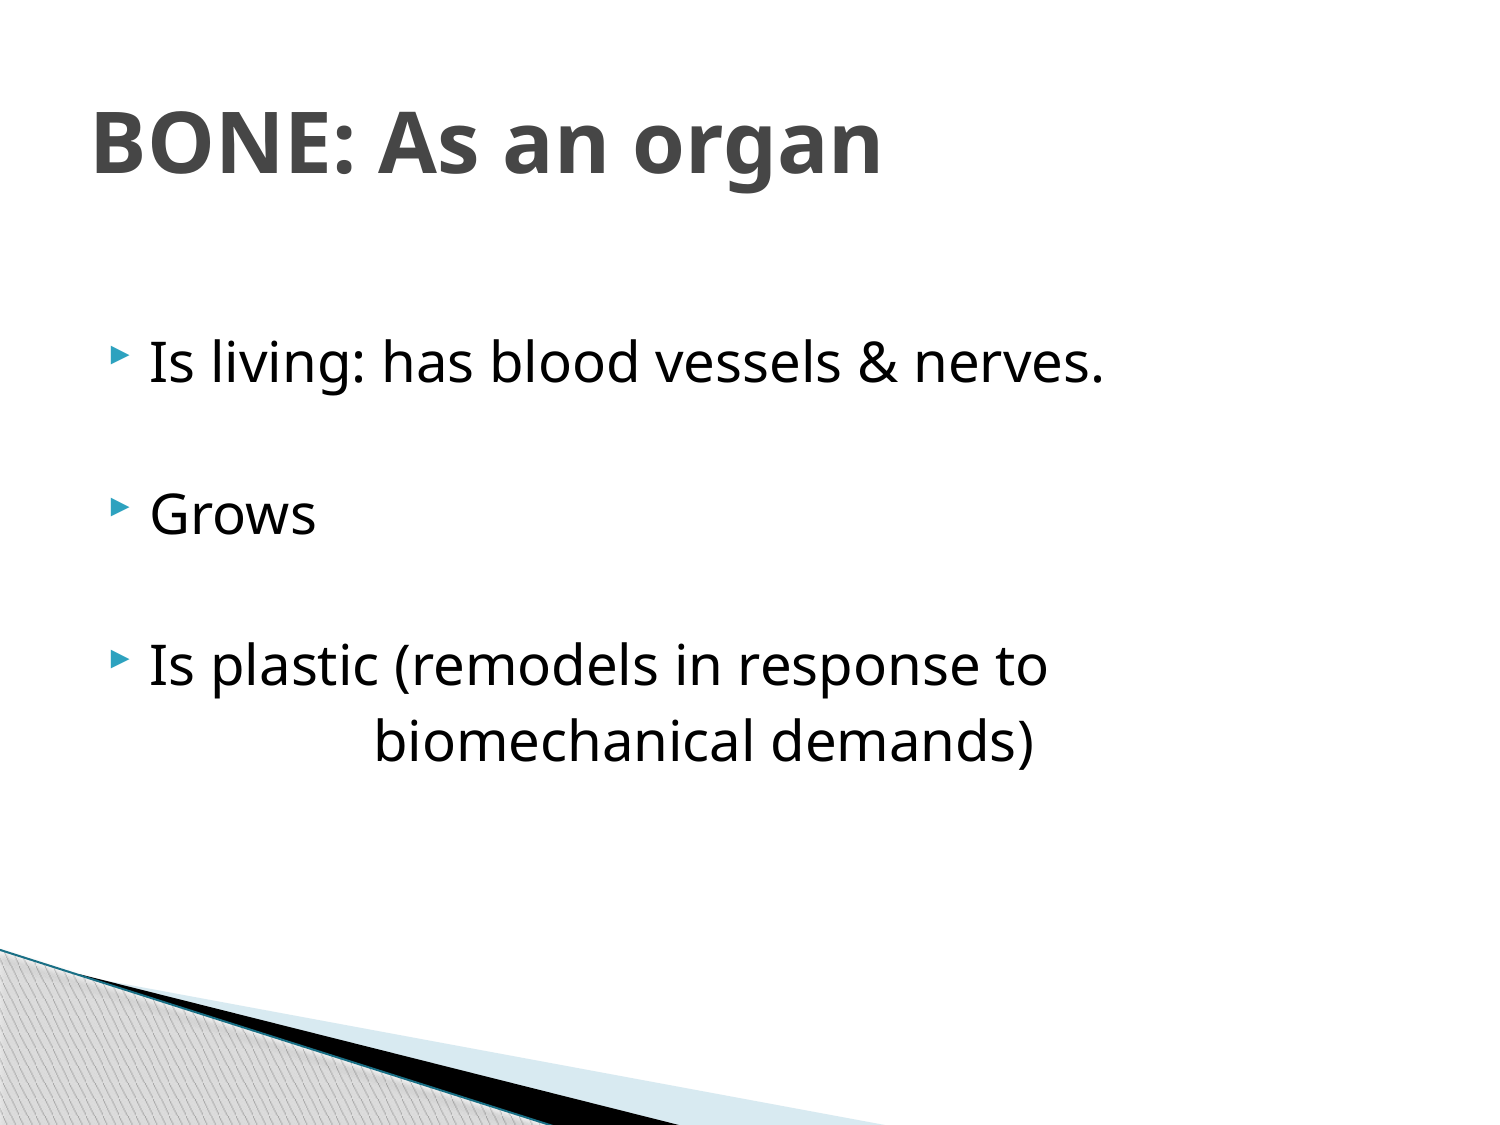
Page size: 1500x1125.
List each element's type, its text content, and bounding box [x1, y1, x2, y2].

list Is living: has blood vessels & nerves. Grows Is plastic (remodels in response to biomechanical demands) [75, 243, 1425, 986]
title BONE: As an organ [75, 45, 1425, 233]
